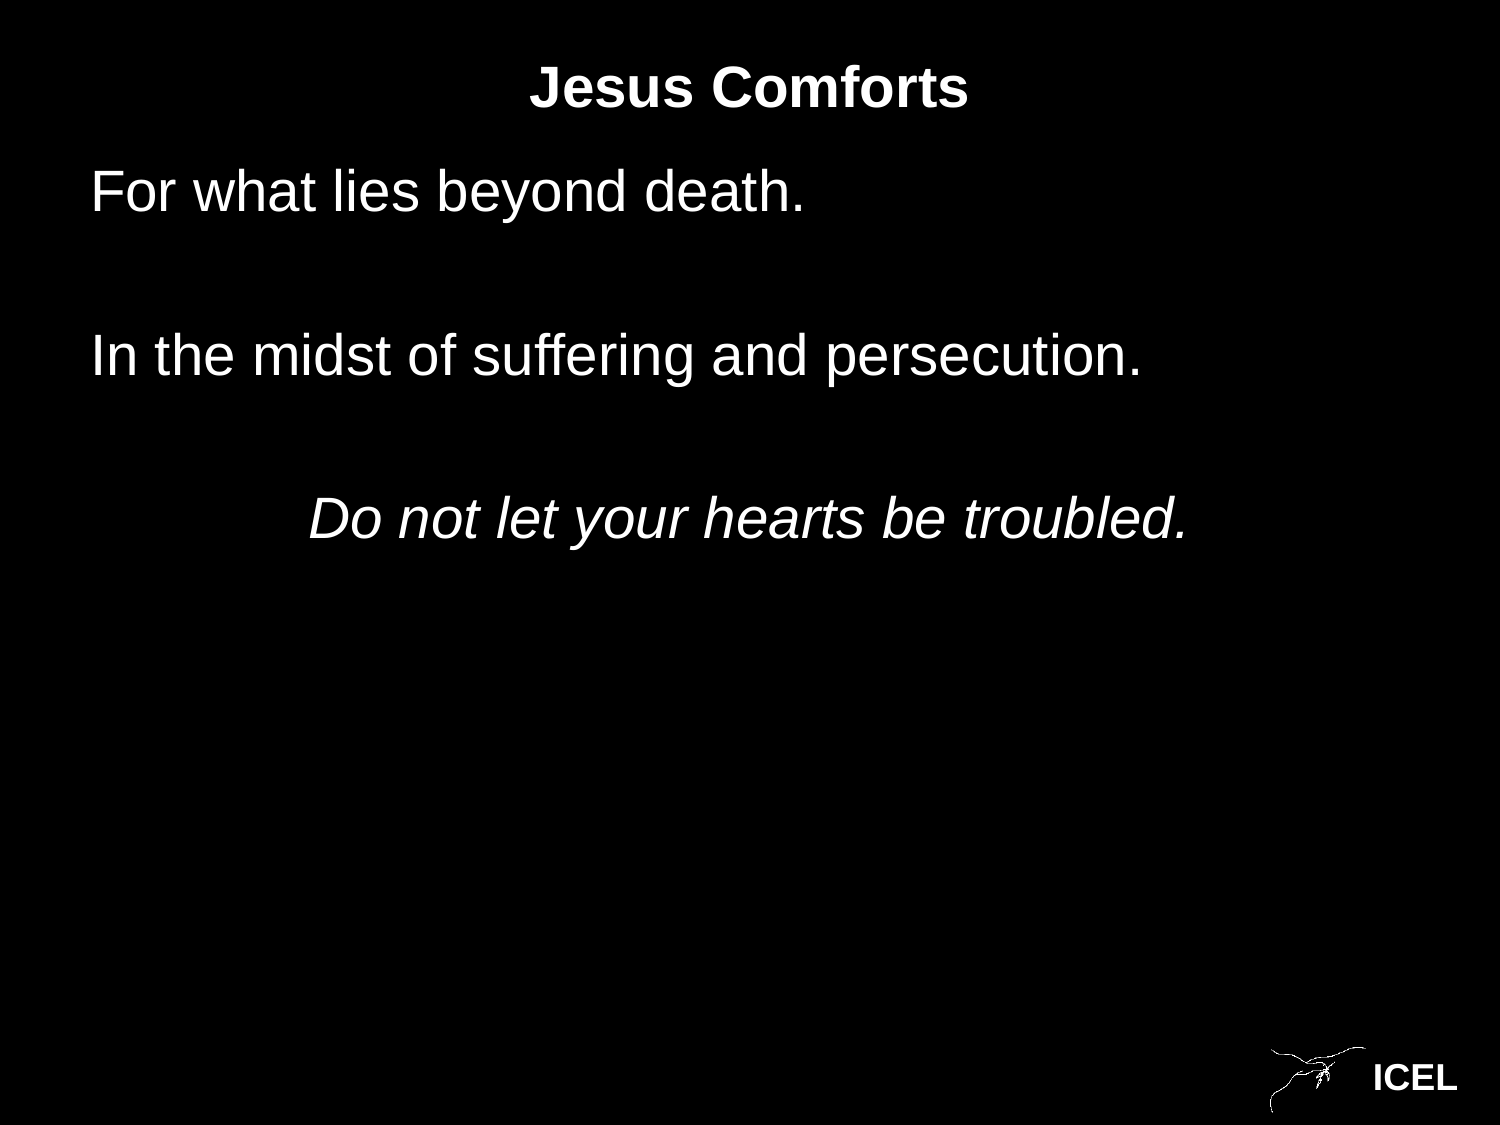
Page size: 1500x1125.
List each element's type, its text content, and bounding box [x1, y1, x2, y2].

picture [1269, 1046, 1366, 1113]
list For what lies beyond death. In the midst of suffering and persecution. Do not let your hearts be troubled. [75, 145, 1425, 980]
title Jesus Comforts [75, 41, 1425, 145]
